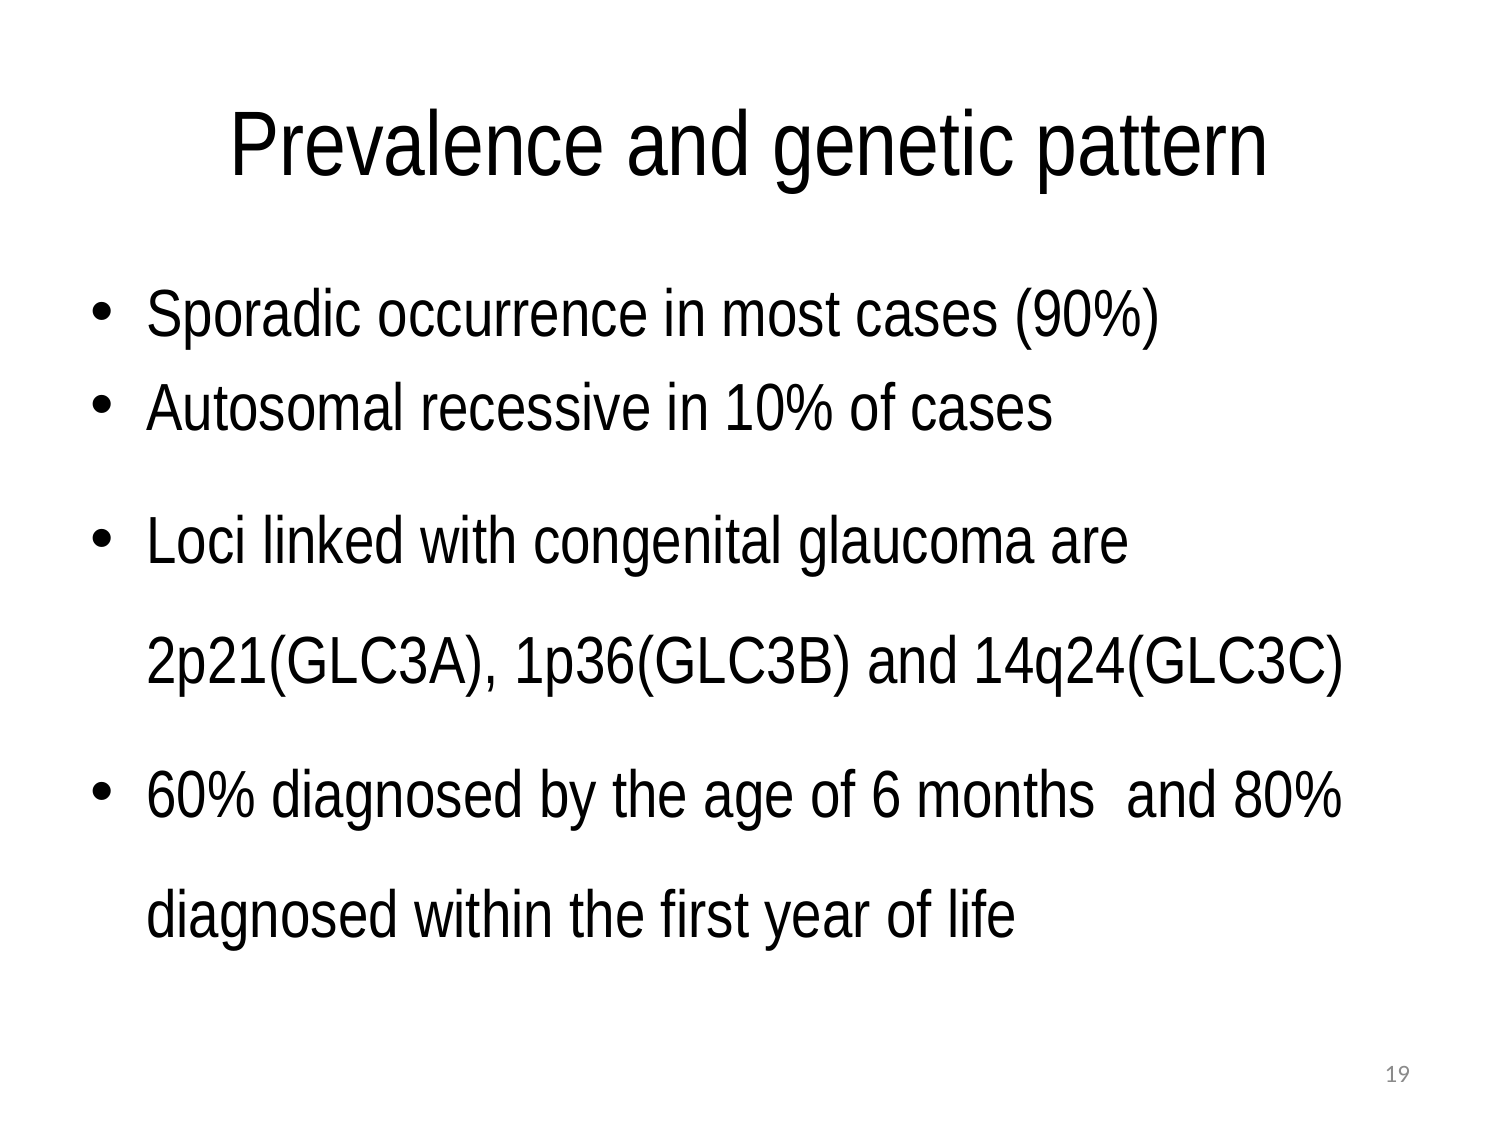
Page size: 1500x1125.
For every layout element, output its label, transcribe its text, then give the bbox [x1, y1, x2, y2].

slide_number 19 [1074, 1042, 1425, 1103]
list Sporadic occurrence in most cases (90%) Autosomal recessive in 10% of cases Loci linked with congenital glaucoma are 2p21(GLC3A), 1p36(GLC3B) and 14q24(GLC3C) 60% diagnosed by the age of 6 months and 80% diagnosed within the first year of life [75, 262, 1425, 1005]
title Prevalence and genetic pattern [75, 45, 1425, 233]
